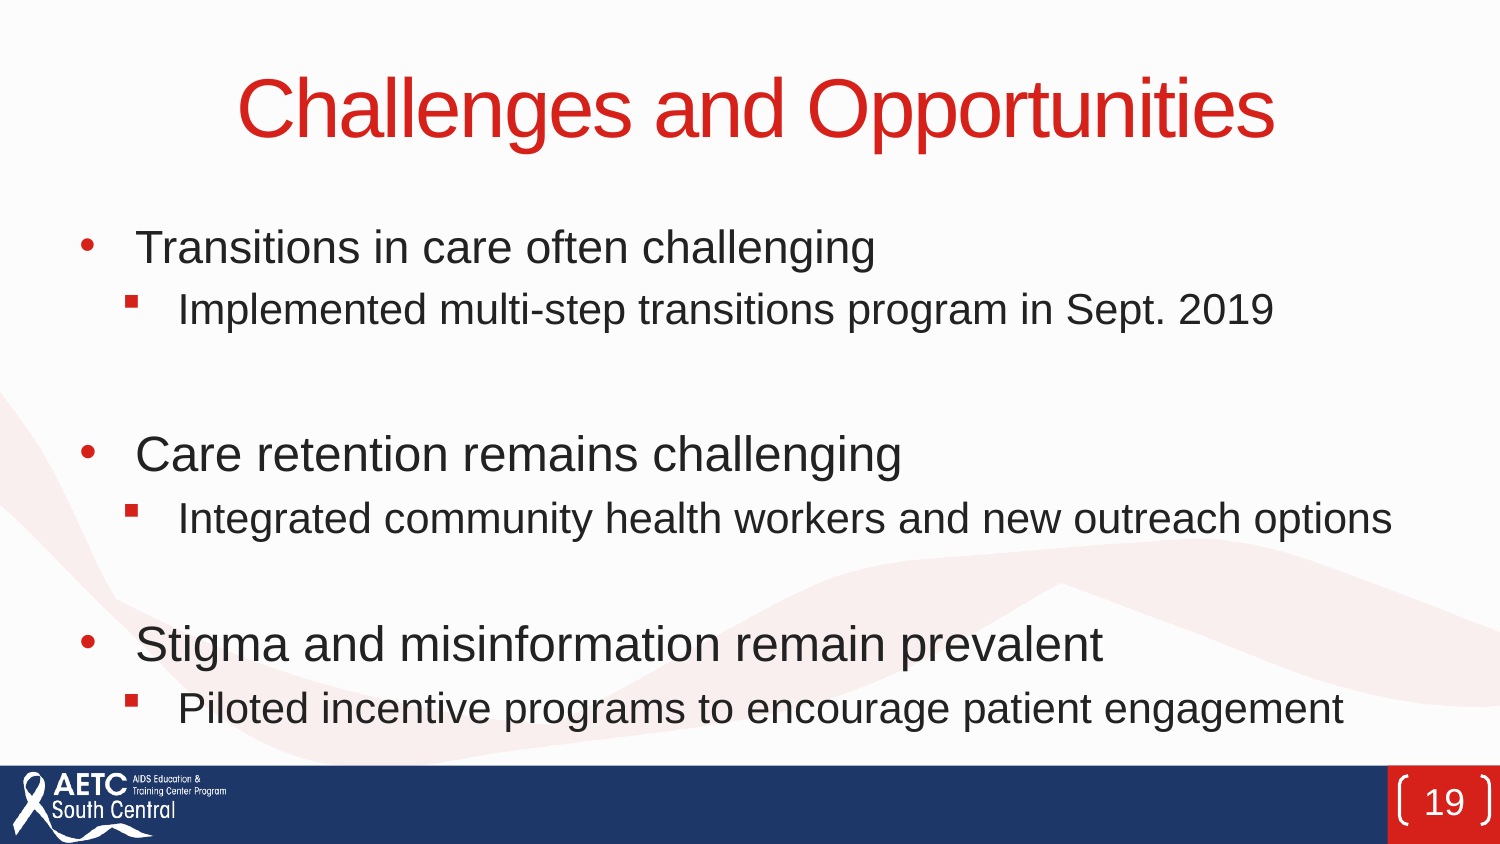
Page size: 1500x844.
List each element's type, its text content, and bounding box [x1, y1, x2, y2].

list Transitions in care often challenging Implemented multi-step transitions program in Sept. 2019 Care retention remains challenging Integrated community health workers and new outreach options Stigma and misinformation remain prevalent Piloted incentive programs to encourage patient engagement [64, 209, 1423, 751]
slide_number 19 [1397, 774, 1492, 827]
picture [12, 770, 227, 844]
title Challenges and Opportunities [75, 33, 1440, 175]
